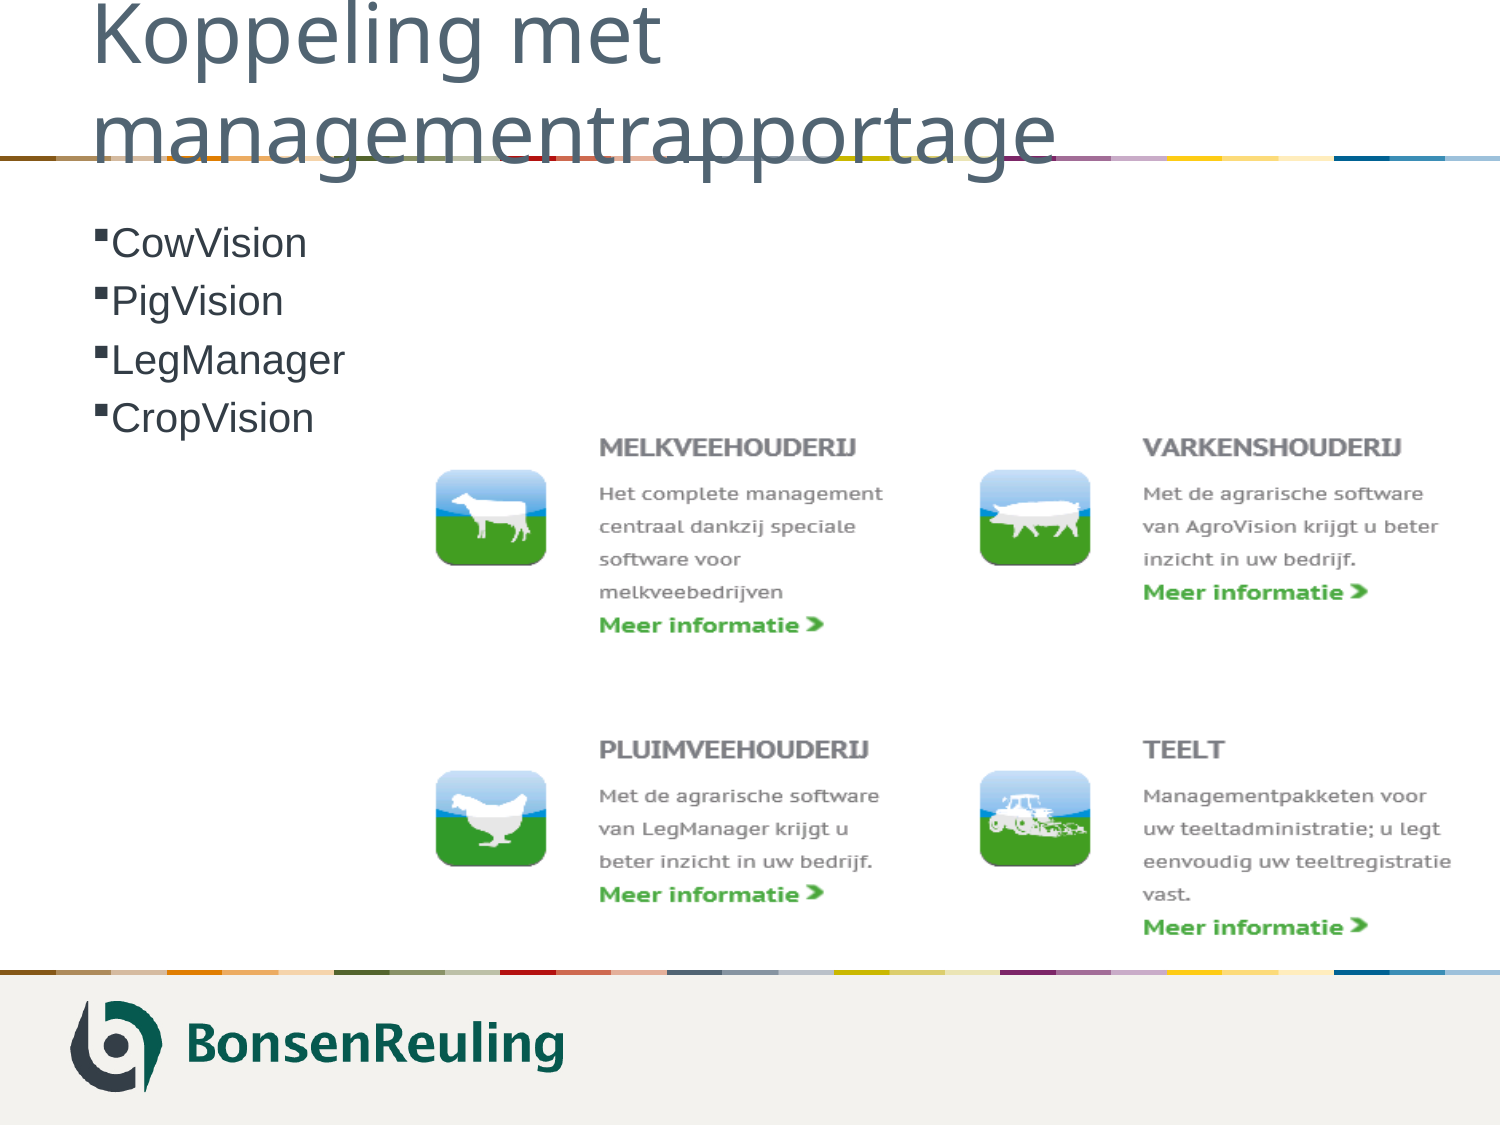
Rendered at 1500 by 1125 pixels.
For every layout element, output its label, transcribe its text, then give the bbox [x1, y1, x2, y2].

picture [0, 0, 1500, 1125]
list CowVision PigVision LegManager CropVision [76, 208, 1424, 894]
title Koppeling met managementrapportage [75, 0, 1425, 161]
